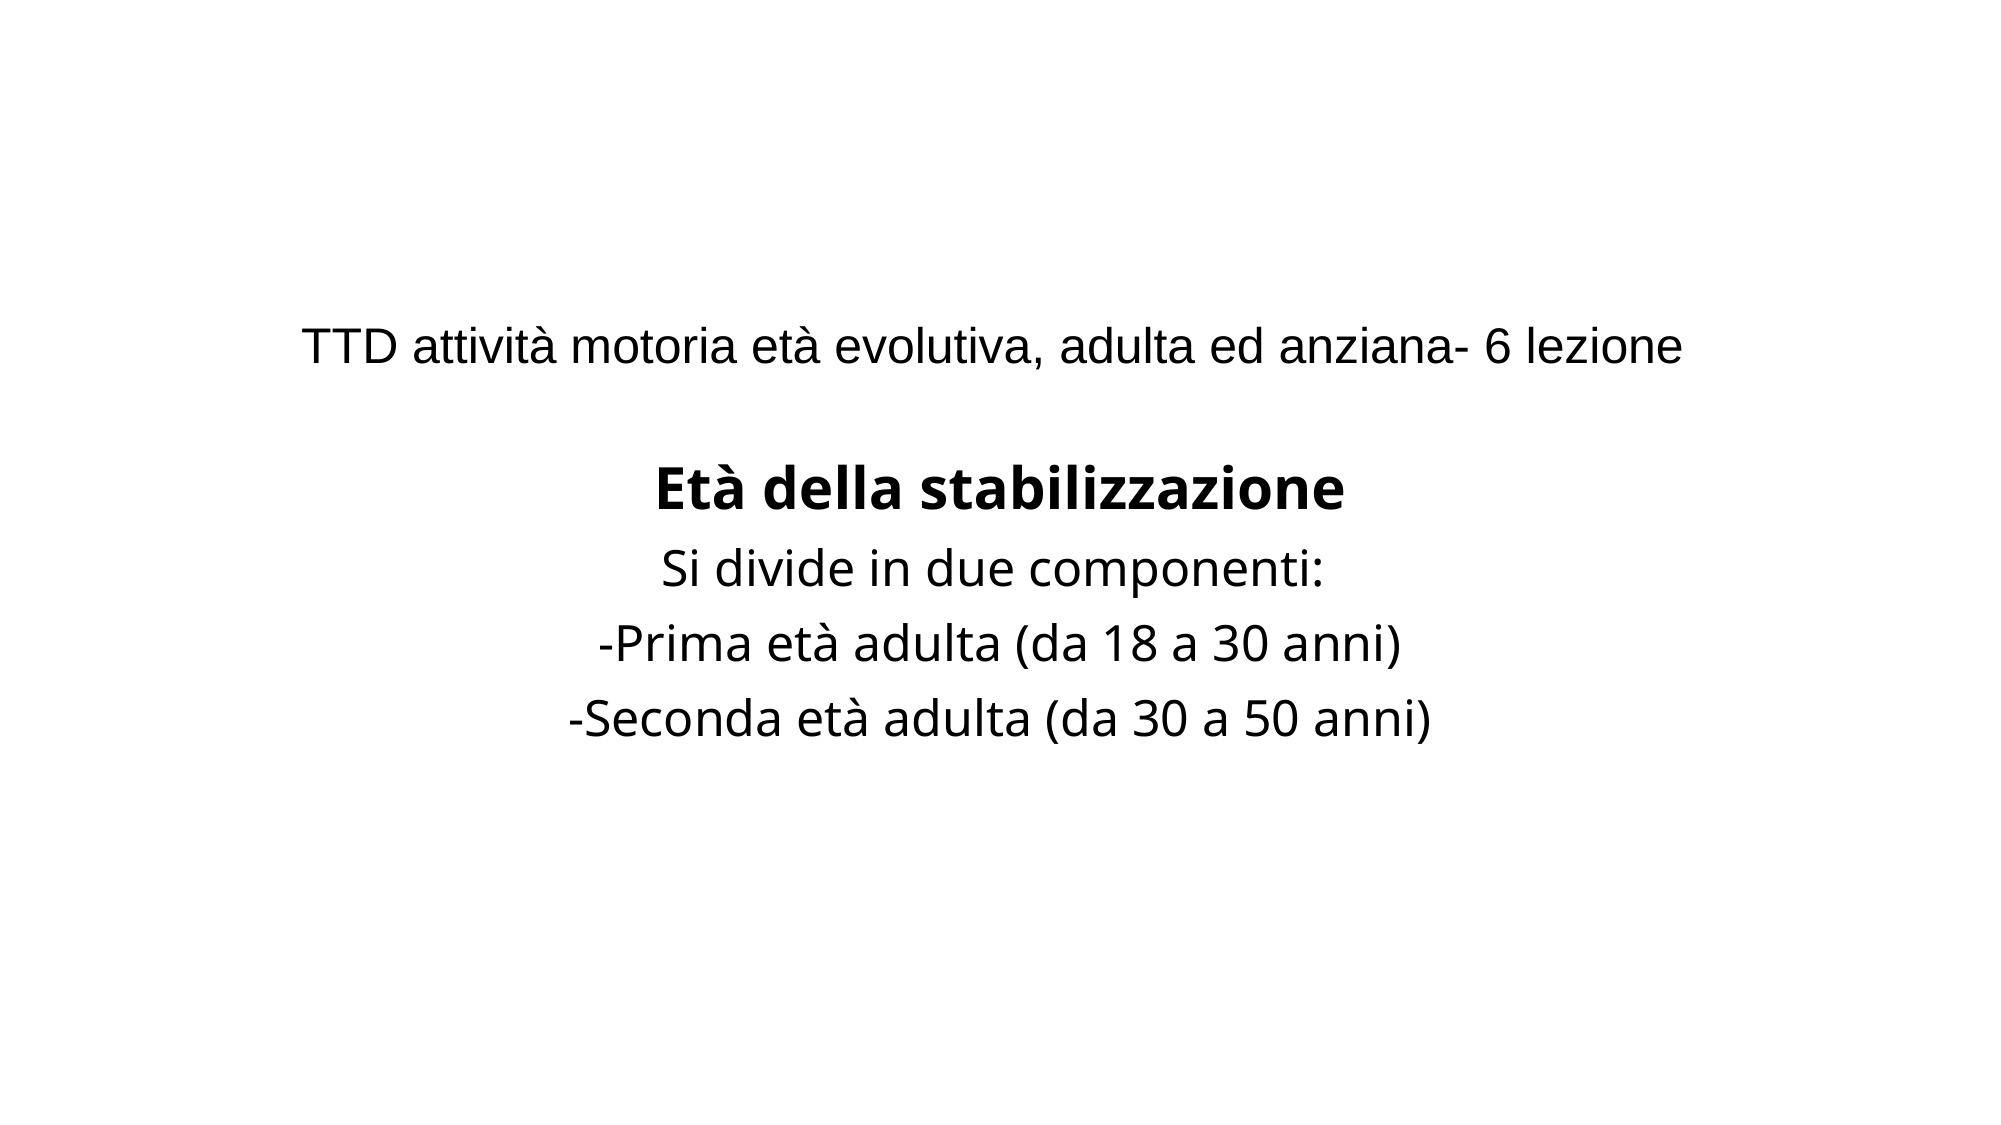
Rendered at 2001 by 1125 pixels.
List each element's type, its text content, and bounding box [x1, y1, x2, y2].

subtitle Età della stabilizzazione Si divide in due componenti: -Prima età adulta (da 18 a 30 anni) -Seconda età adulta (da 30 a 50 anni) [249, 452, 1750, 863]
title TTD attività motoria età evolutiva, adulta ed anziana- 6 lezione [249, 184, 1750, 383]
